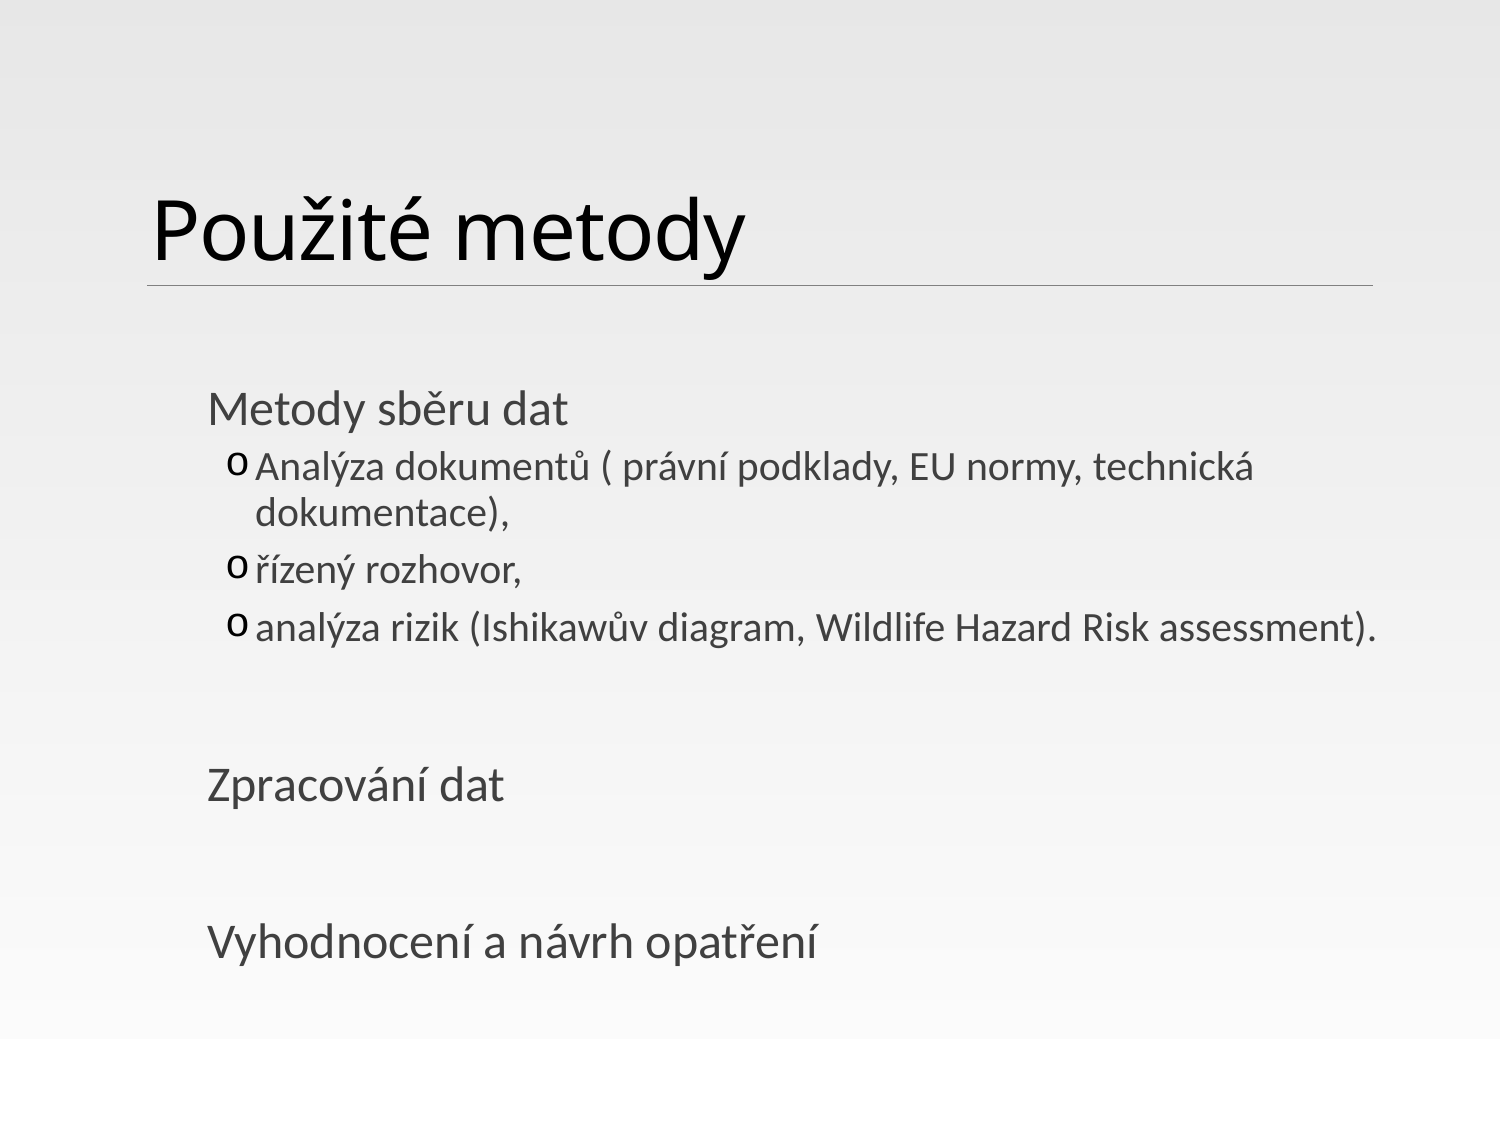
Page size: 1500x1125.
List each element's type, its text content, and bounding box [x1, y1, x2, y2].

title Použité metody [135, 47, 1373, 285]
list Metody sběru dat Analýza dokumentů ( právní podklady, EU normy, technická dokumentace), řízený rozhovor, analýza rizik (Ishikawův diagram, Wildlife Hazard Risk assessment). Zpracování dat Vyhodnocení a návrh opatření [192, 375, 1397, 1014]
